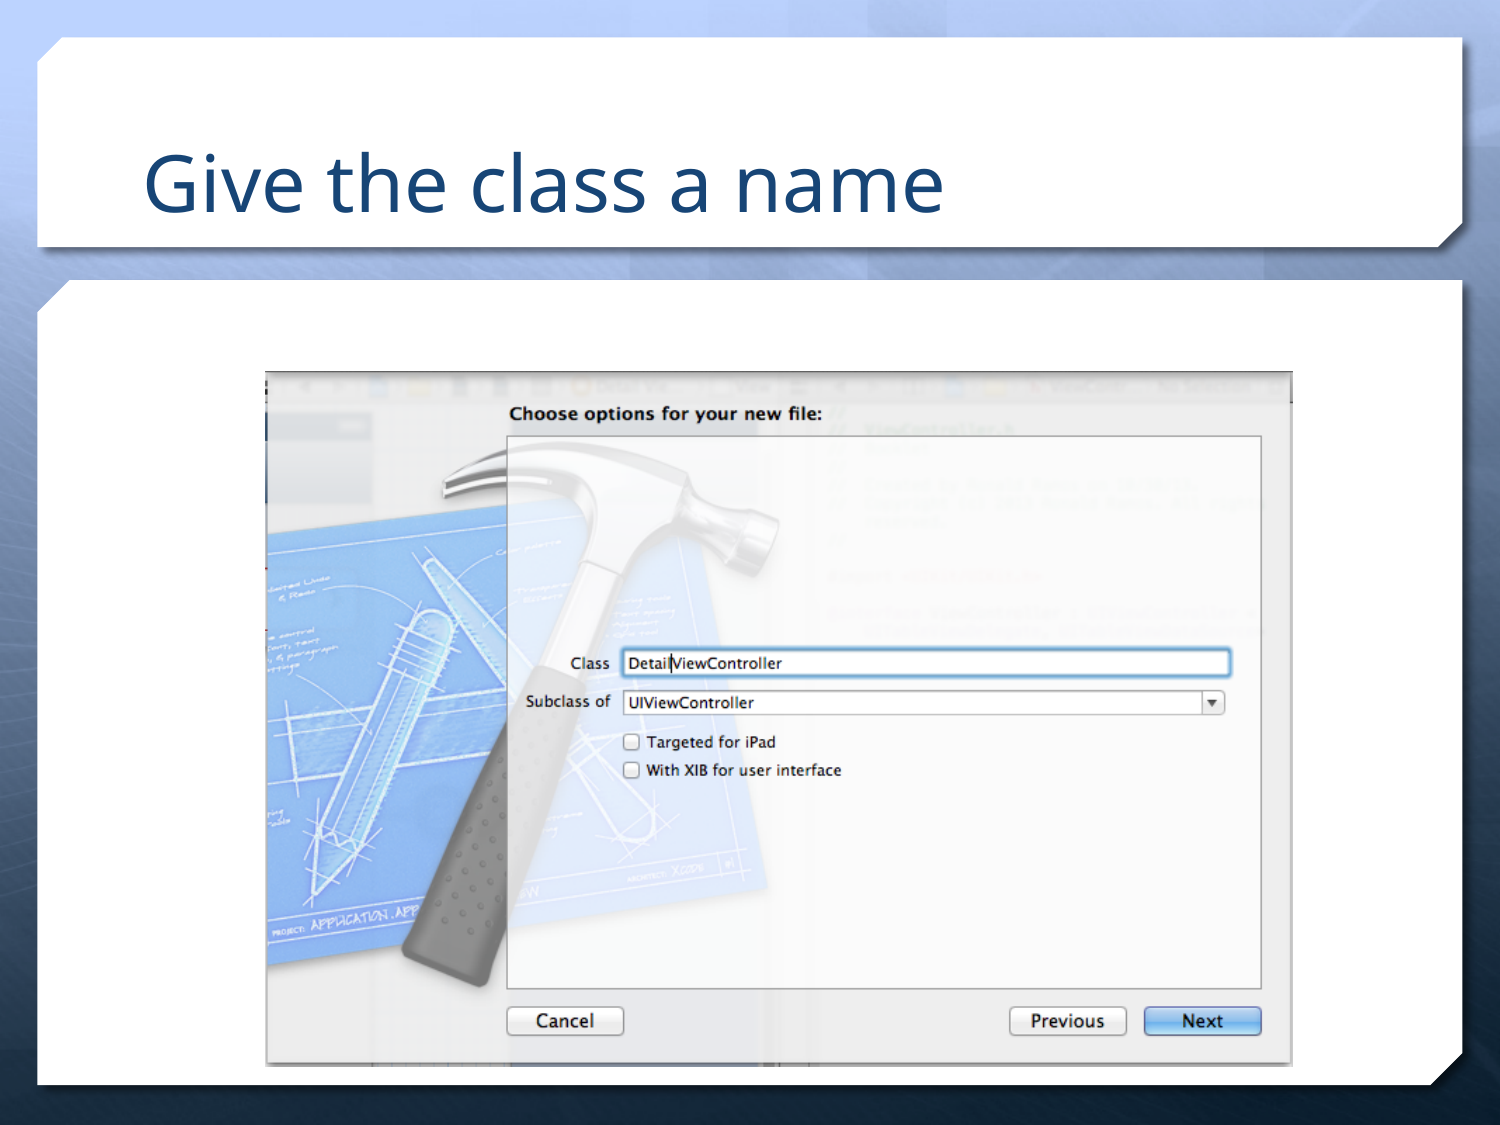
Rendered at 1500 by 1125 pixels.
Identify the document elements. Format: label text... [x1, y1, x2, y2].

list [264, 370, 1293, 1067]
title Give the class a name [127, 48, 1372, 236]
